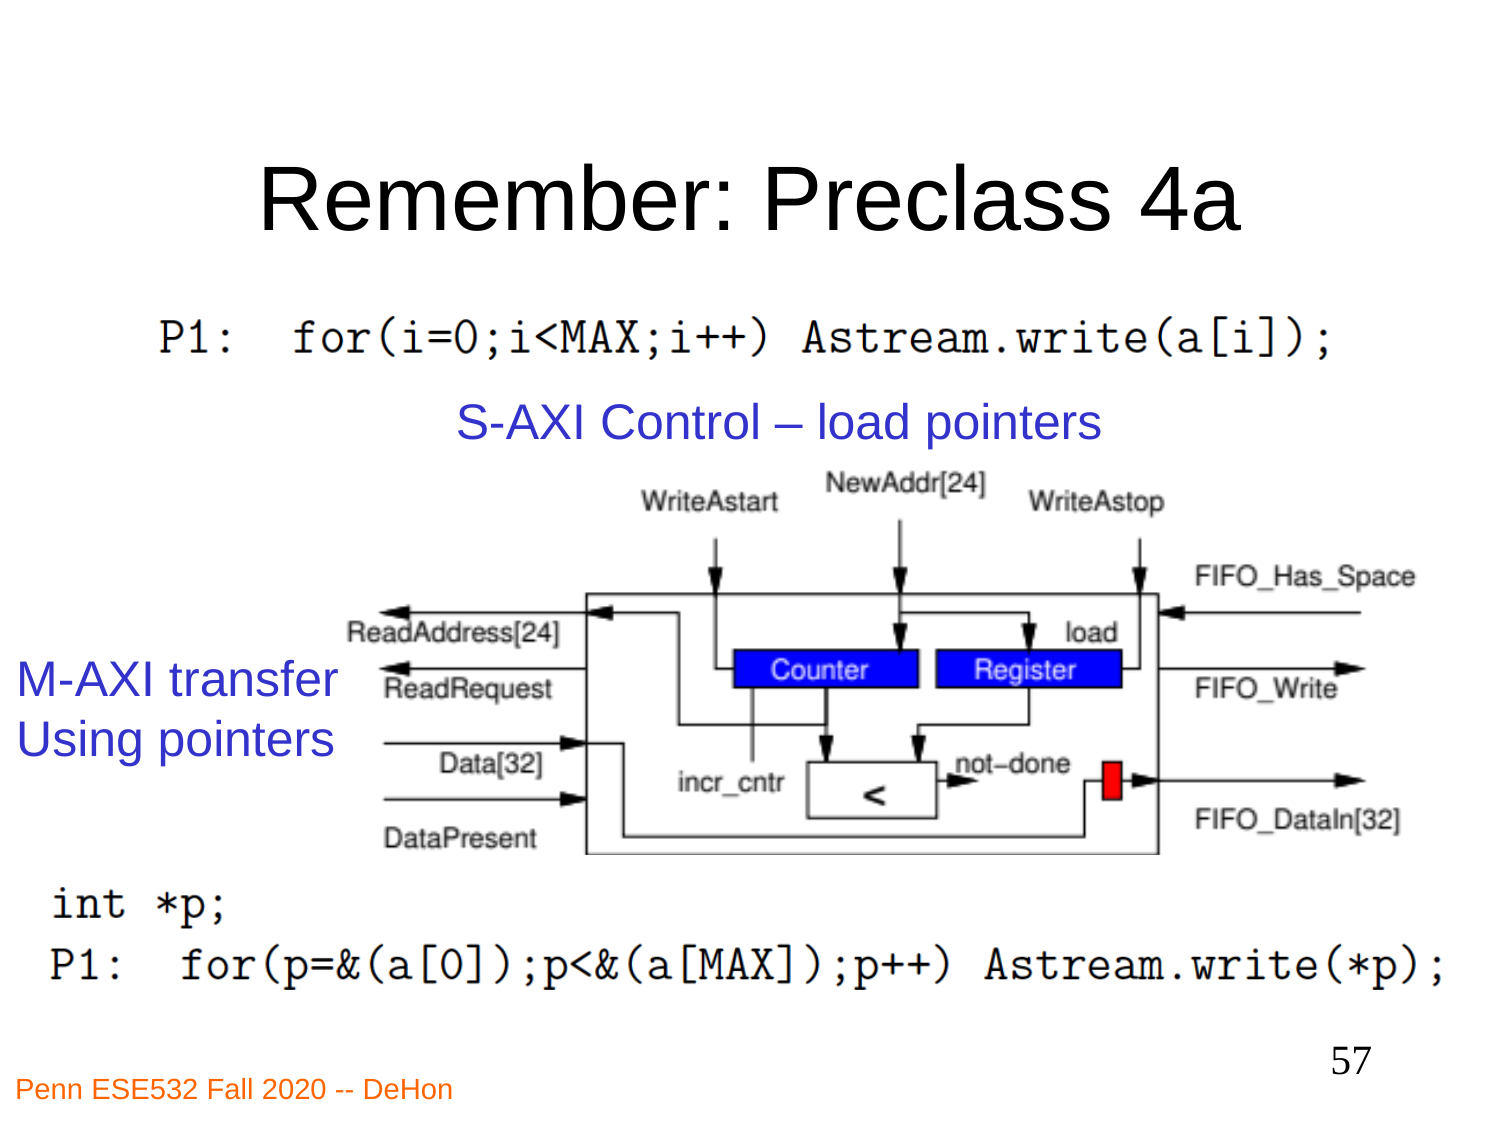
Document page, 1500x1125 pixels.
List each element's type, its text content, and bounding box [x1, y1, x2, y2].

slide_number Penn ESE532 Fall 2020 -- DeHon [0, 1062, 688, 1125]
picture [31, 872, 1469, 1016]
text_box S-AXI Control – load pointers [441, 394, 1119, 457]
text_box M-AXI transfer Using pointers [1, 638, 338, 774]
title Remember: Preclass 4a [112, 99, 1388, 288]
slide_number 57 [1074, 1025, 1388, 1101]
picture [140, 289, 1360, 386]
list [343, 466, 1427, 855]
